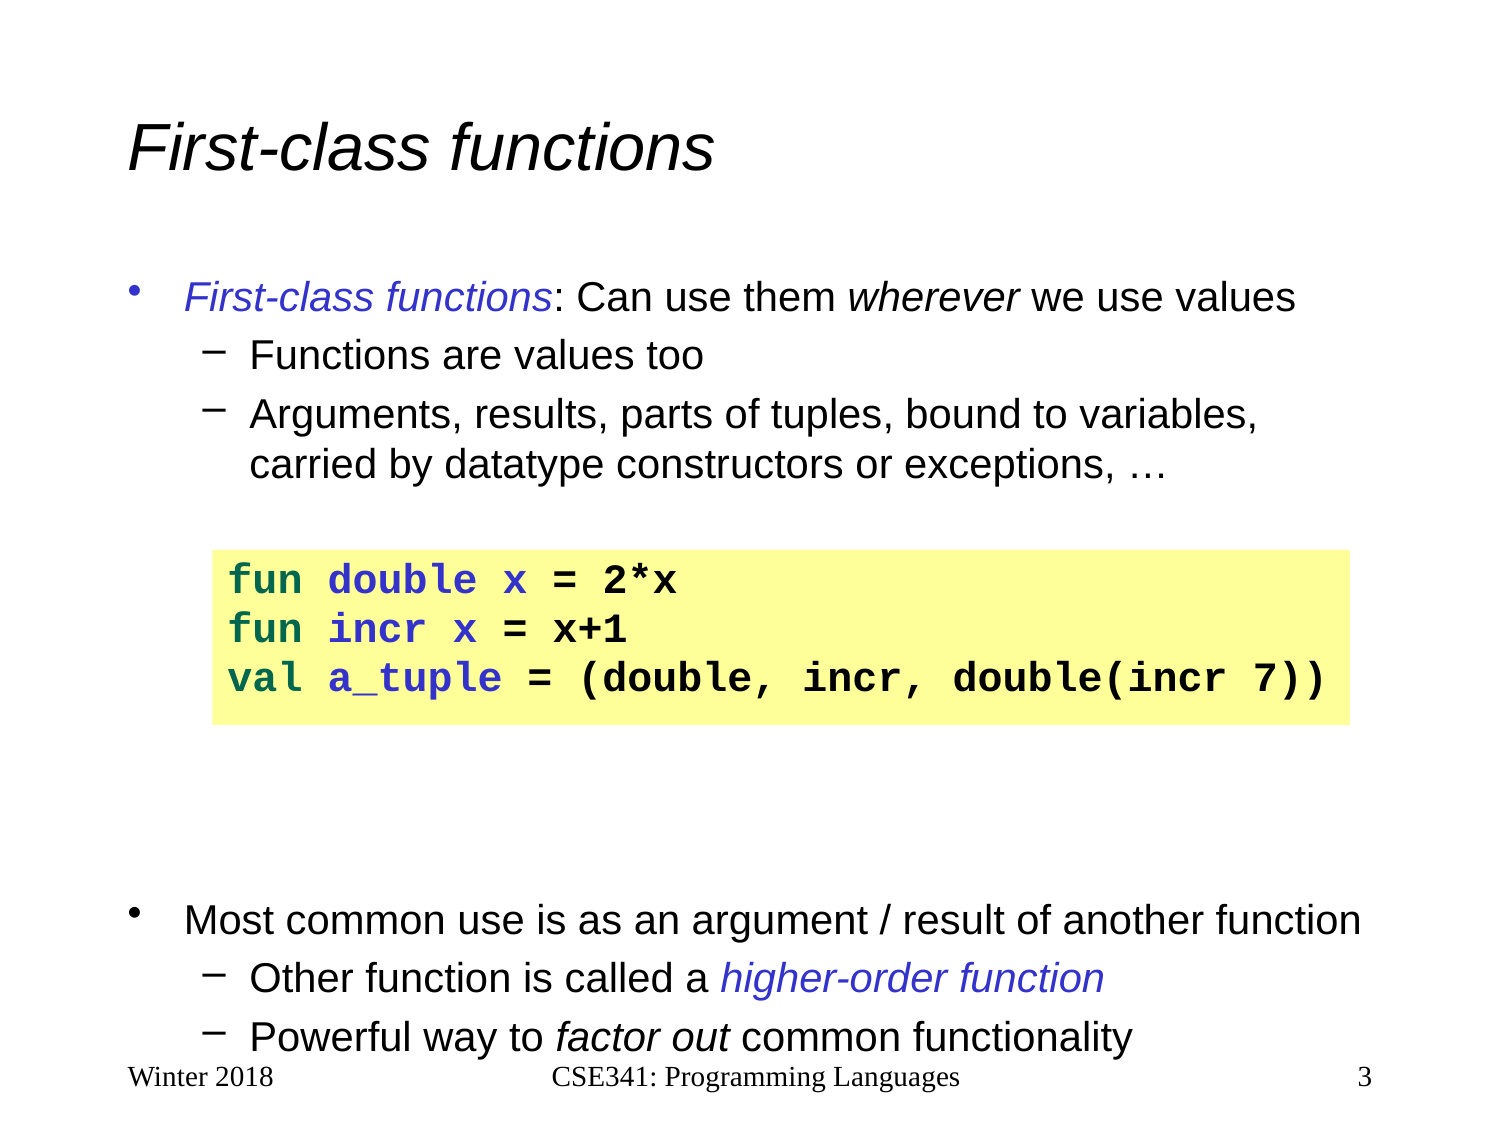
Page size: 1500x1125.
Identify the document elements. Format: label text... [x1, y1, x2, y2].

slide_number Winter 2018 [112, 1049, 426, 1125]
list First-class functions: Can use them wherever we use values Functions are values too Arguments, results, parts of tuples, bound to variables, carried by datatype constructors or exceptions, … Most common use is as an argument / result of another function Other function is called a higher-order function Powerful way to factor out common functionality [112, 262, 1388, 1001]
text_box fun double x = 2*x fun incr x = x+1 val a_tuple = (double, incr, double(incr 7)) [212, 549, 1350, 725]
footer CSE341: Programming Languages [474, 1049, 1038, 1125]
title First-class functions [112, 49, 1388, 238]
slide_number 3 [1074, 1049, 1388, 1125]
